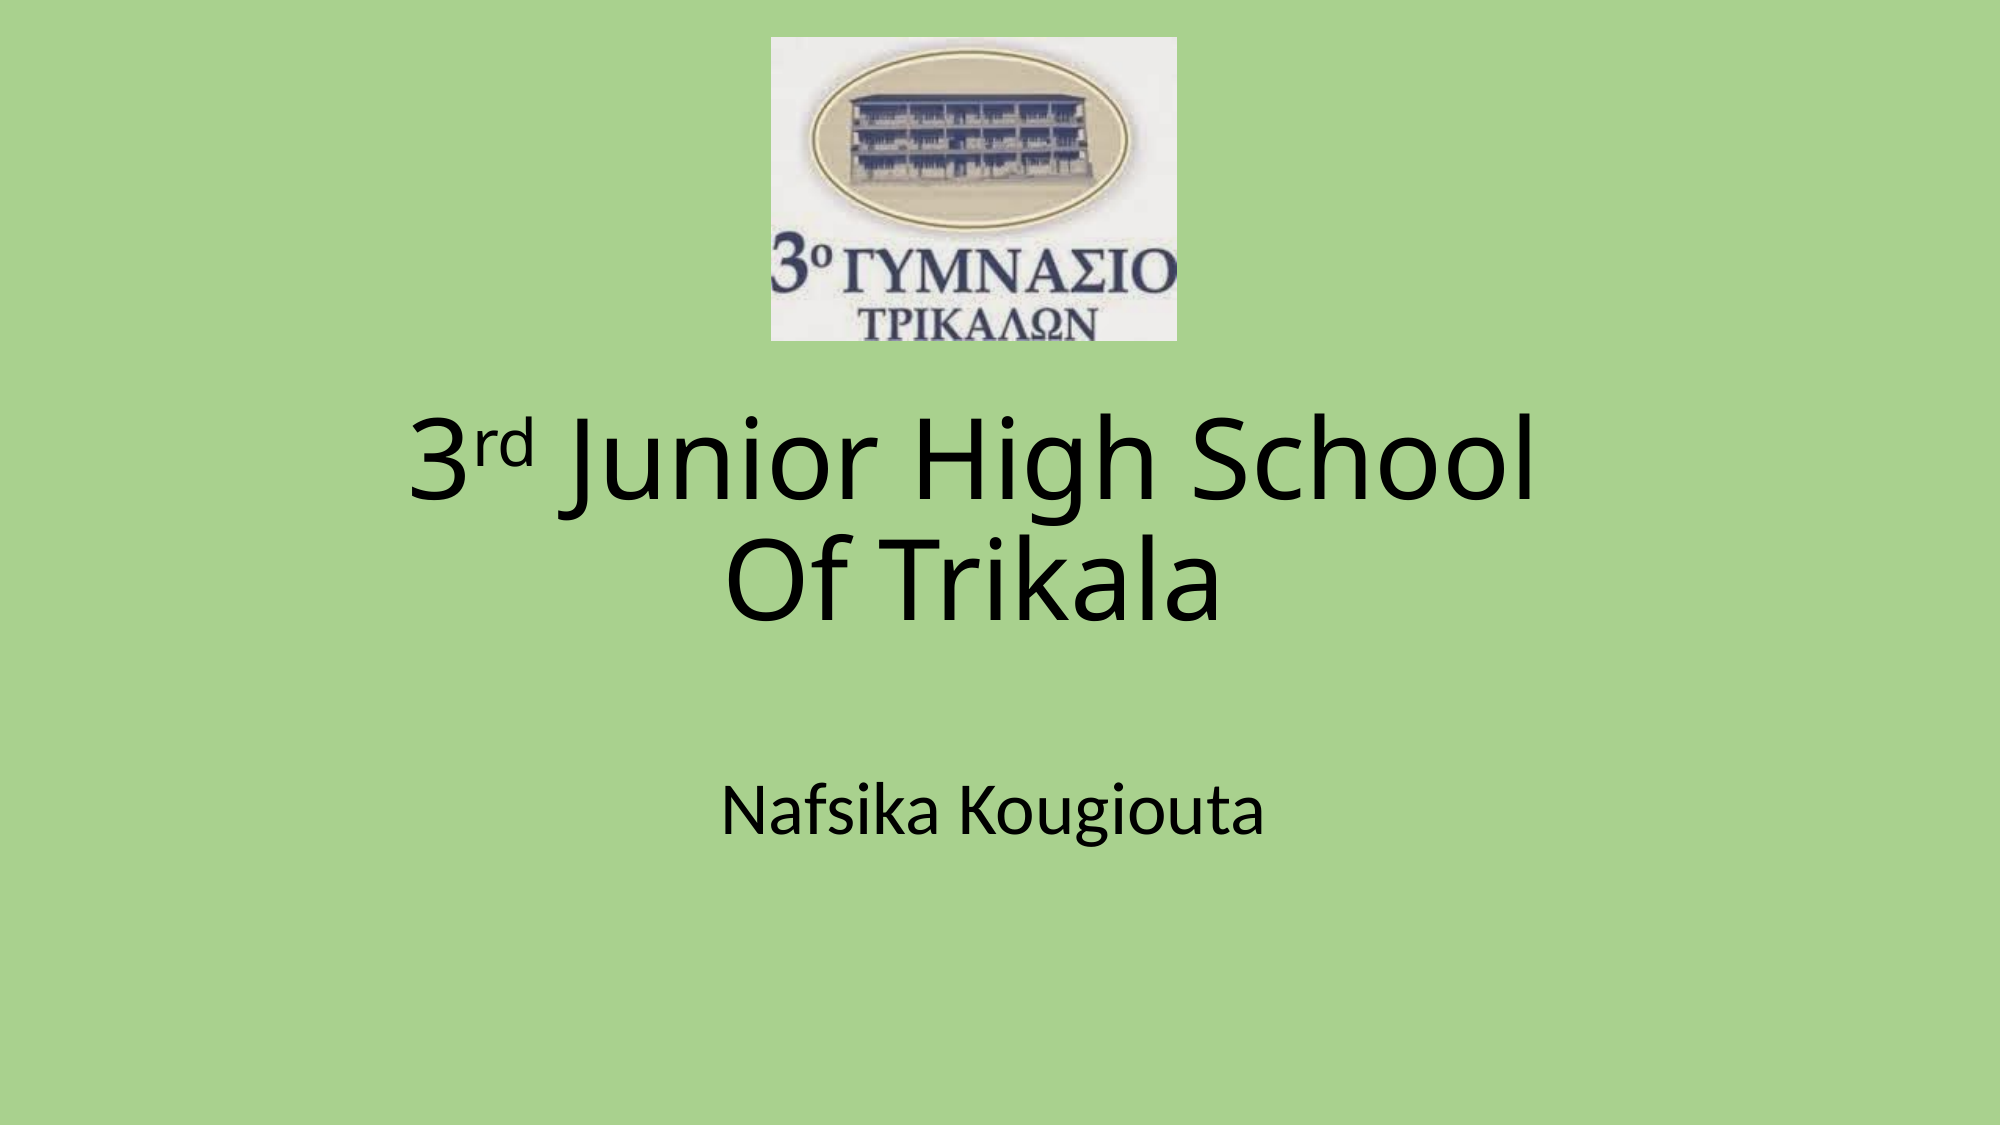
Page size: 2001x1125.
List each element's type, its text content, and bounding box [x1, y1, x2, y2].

subtitle Nafsika Kougiouta [243, 761, 1744, 1016]
picture [771, 37, 1177, 341]
title 3rd Junior High School Of Trikala [319, 260, 1629, 653]
